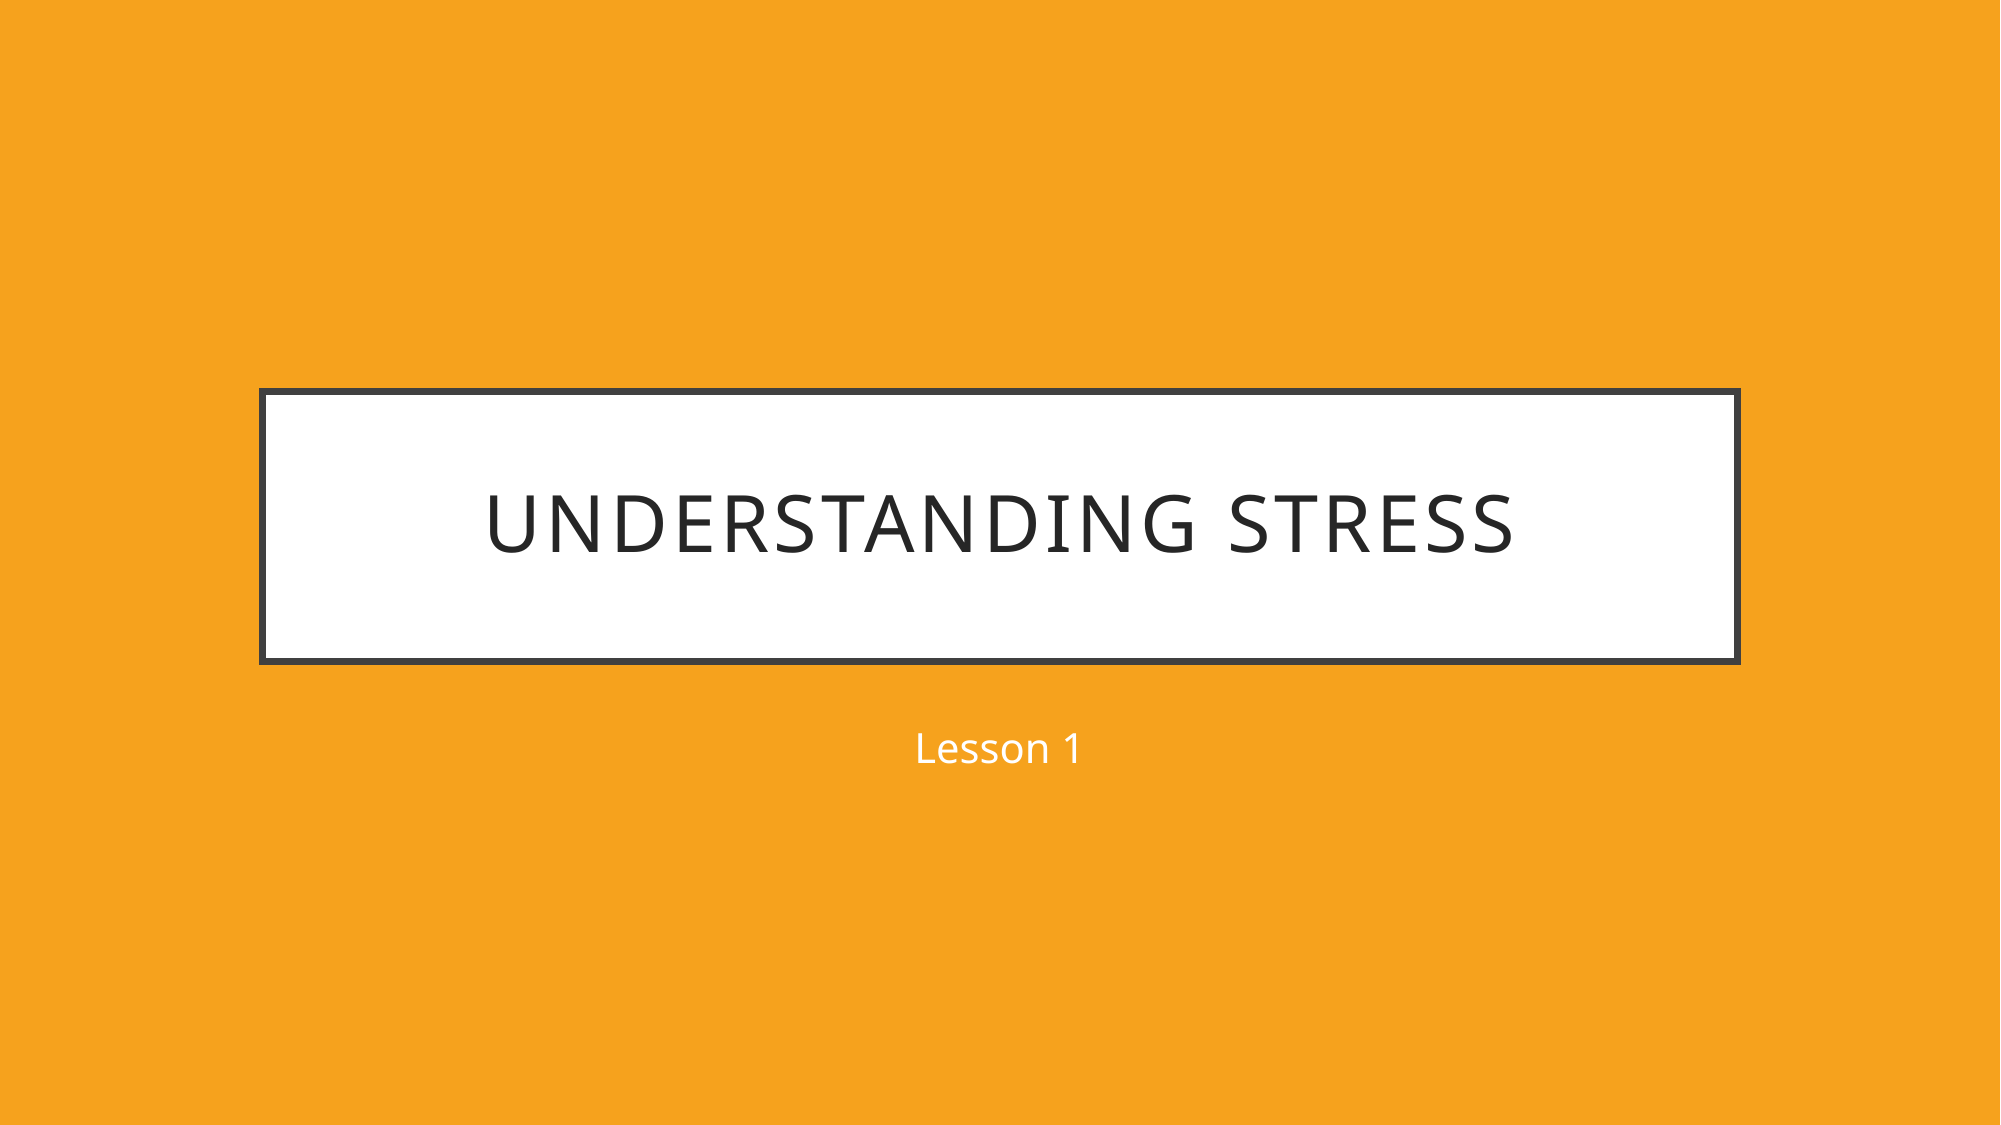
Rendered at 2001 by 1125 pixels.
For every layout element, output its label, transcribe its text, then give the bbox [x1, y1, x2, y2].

list Lesson 1 [442, 713, 1558, 922]
title Understanding Stress [259, 388, 1741, 665]
